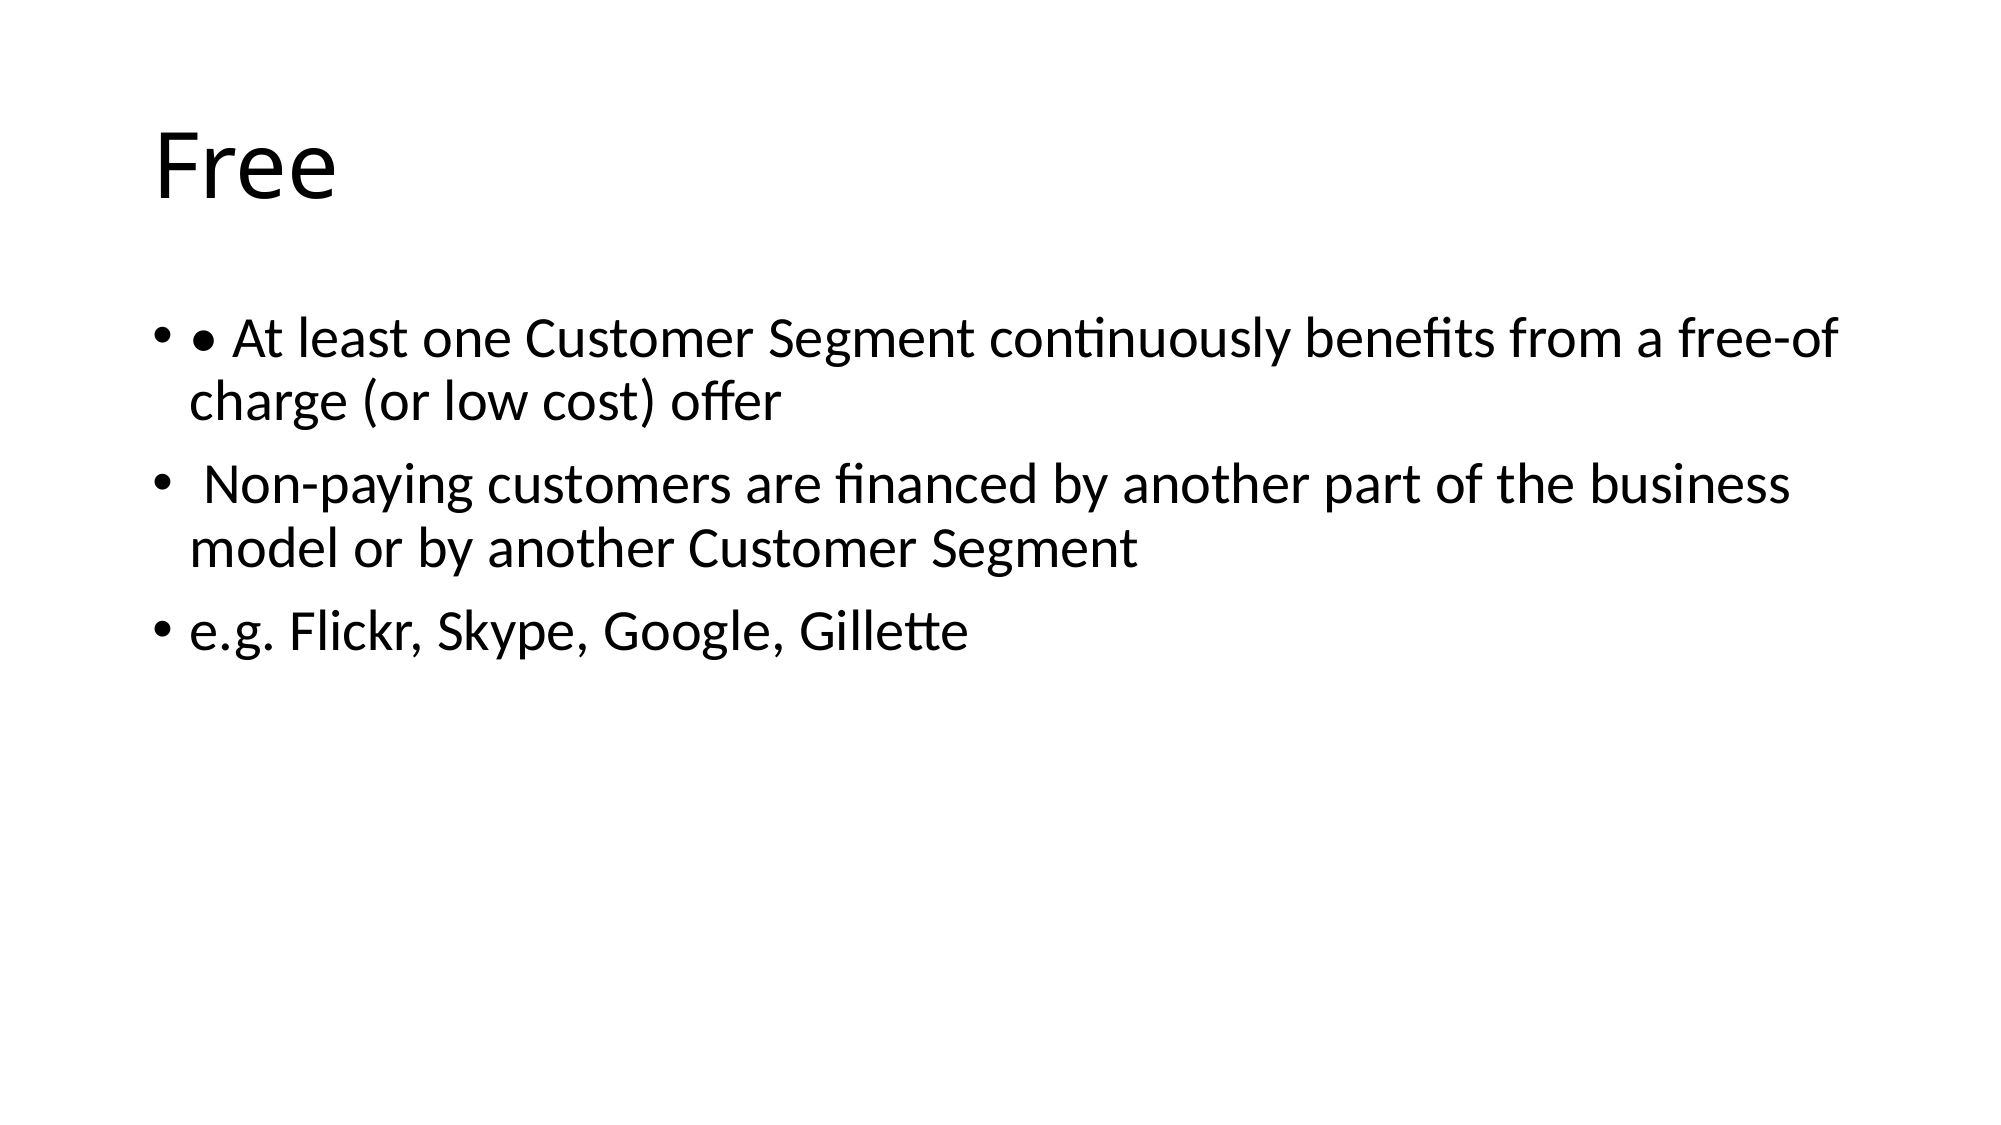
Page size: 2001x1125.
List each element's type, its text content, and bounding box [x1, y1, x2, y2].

list • At least one Customer Segment continuously benefits from a free-of charge (or low cost) offer Non-paying customers are financed by another part of the business model or by another Customer Segment e.g. Flickr, Skype, Google, Gillette [137, 299, 1863, 1014]
title Free [137, 59, 1863, 278]
